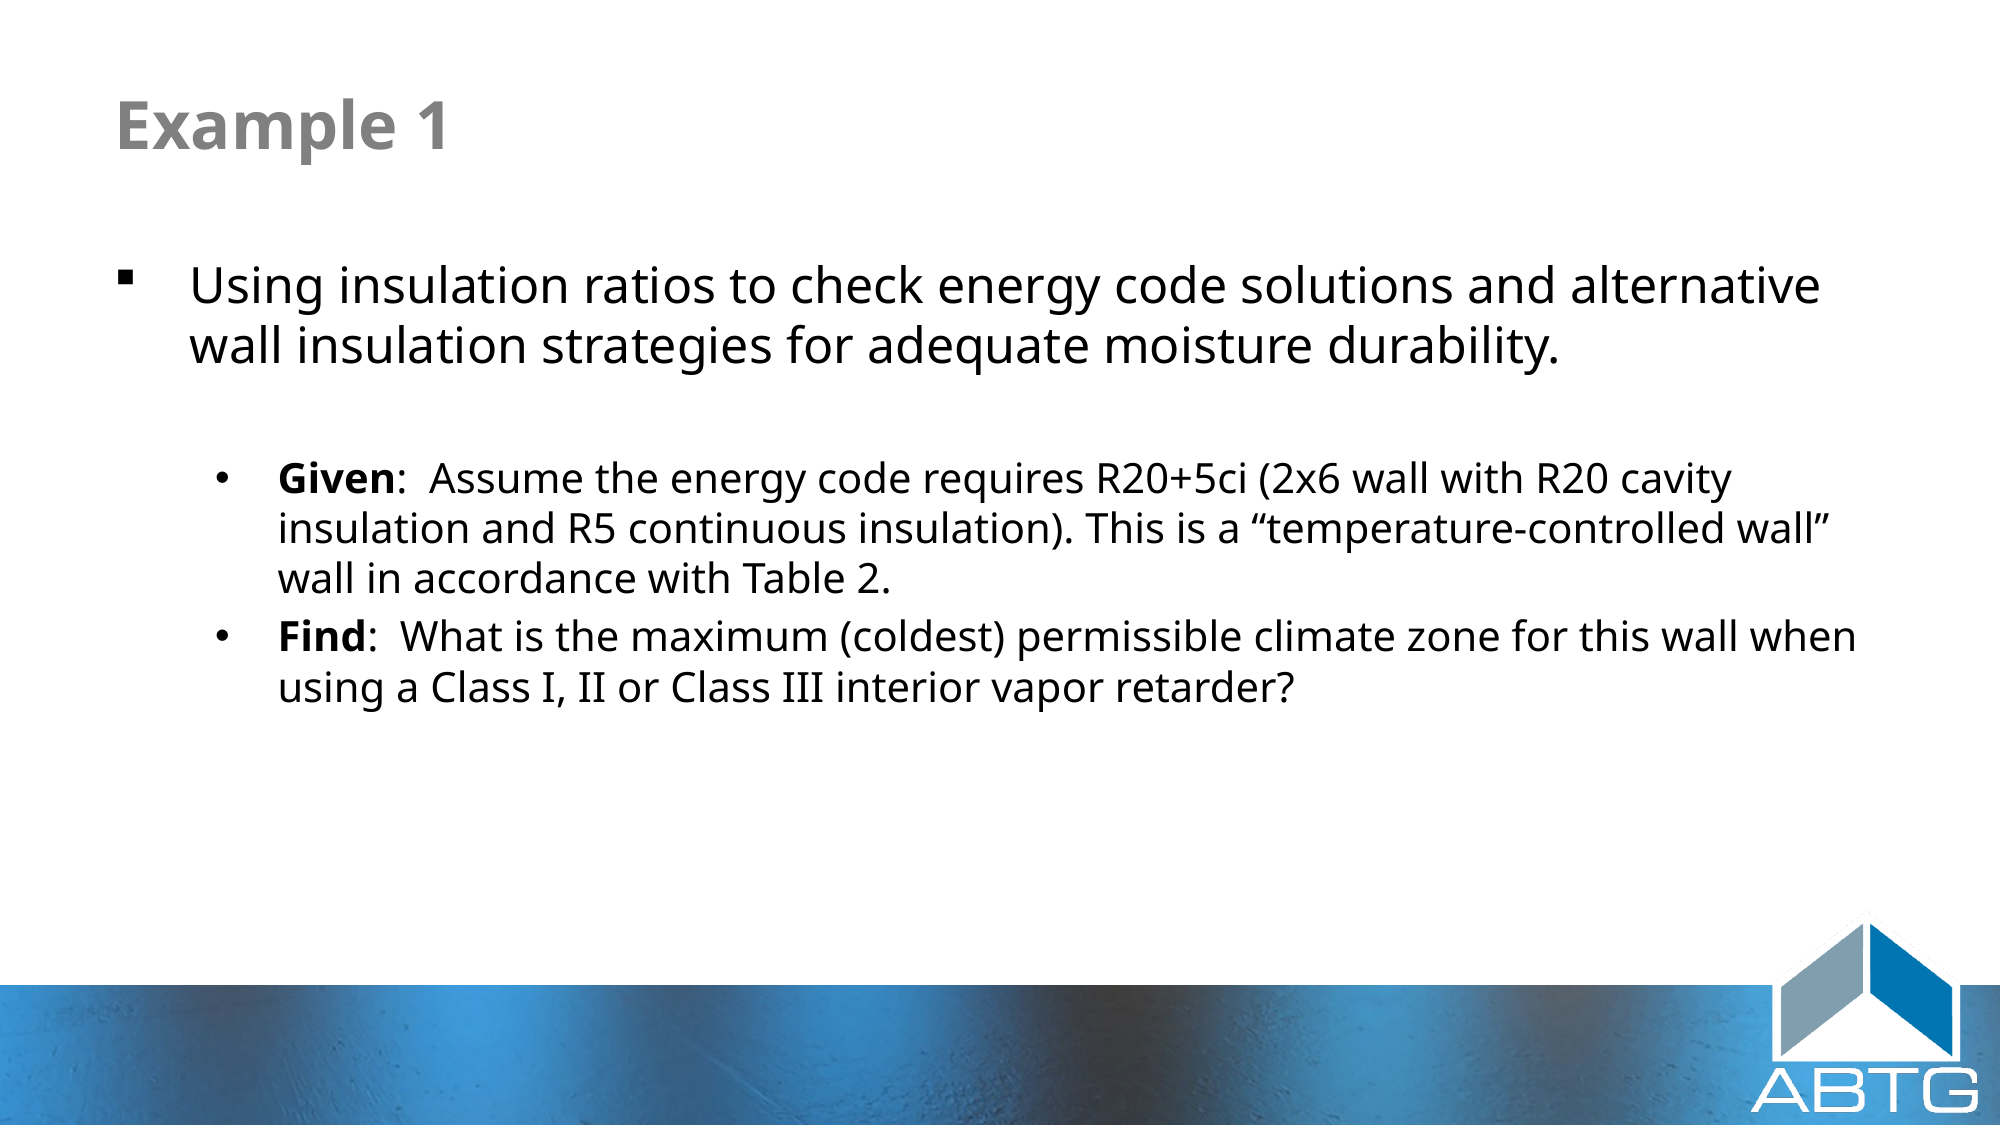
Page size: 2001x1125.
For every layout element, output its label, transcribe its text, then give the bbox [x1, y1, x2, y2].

list Using insulation ratios to check energy code solutions and alternative wall insulation strategies for adequate moisture durability. Given: Assume the energy code requires R20+5ci (2x6 wall with R20 cavity insulation and R5 continuous insulation). This is a “temperature-controlled wall” wall in accordance with Table 2. Find: What is the maximum (coldest) permissible climate zone for this wall when using a Class I, II or Class III interior vapor retarder? [99, 245, 1900, 896]
title Example 1 [99, 33, 1900, 213]
picture [0, 910, 2000, 1125]
